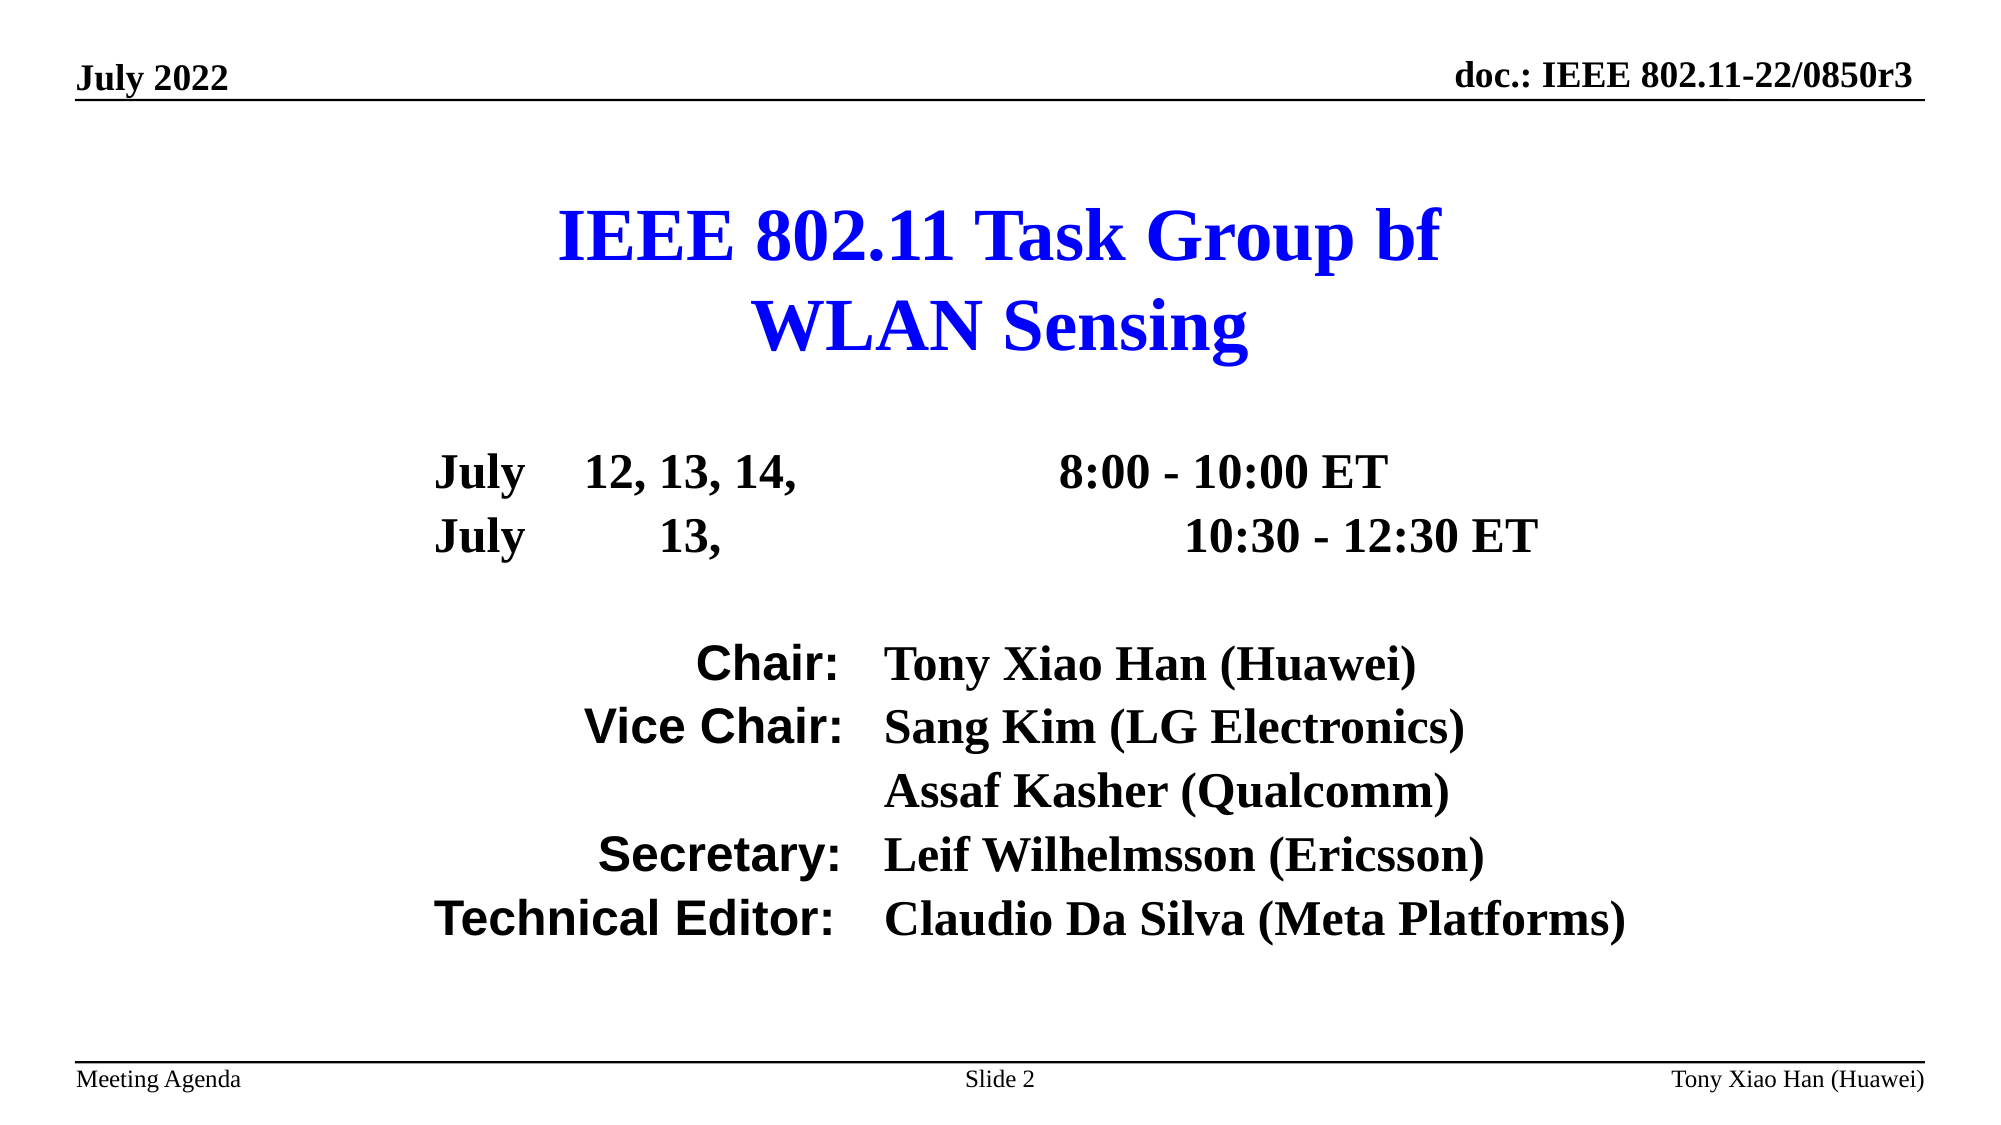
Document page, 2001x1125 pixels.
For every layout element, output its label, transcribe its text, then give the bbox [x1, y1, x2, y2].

list July 12, 13, 14, 8:00 - 10:00 ET July 13, 10:30 - 12:30 ET Chair: Tony Xiao Han (Huawei) Vice Chair: Sang Kim (LG Electronics) Assaf Kasher (Qualcomm) Secretary: Leif Wilhelmsson (Ericsson) Technical Editor: Claudio Da Silva (Meta Platforms) [212, 437, 1850, 988]
title IEEE 802.11 Task Group bf WLAN Sensing [75, 212, 1925, 388]
